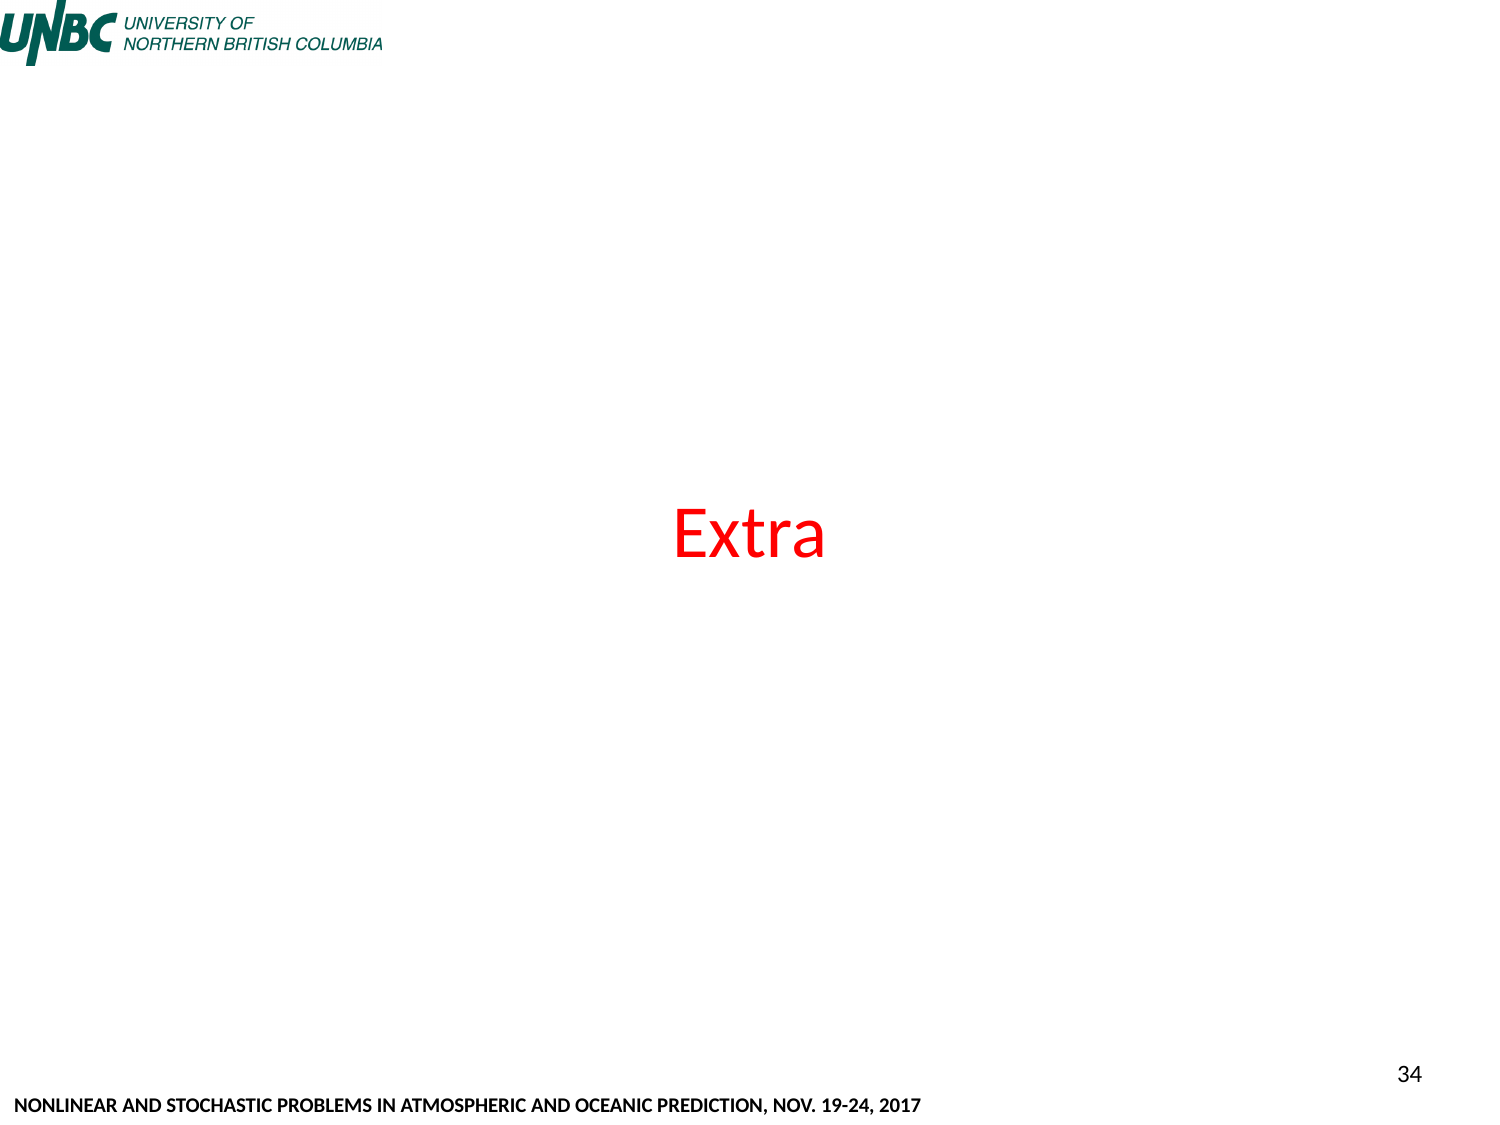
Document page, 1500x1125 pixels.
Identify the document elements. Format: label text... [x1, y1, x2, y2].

text_box Extra [74, 474, 1425, 663]
picture [0, 0, 382, 66]
slide_number 34 [1087, 1042, 1438, 1103]
